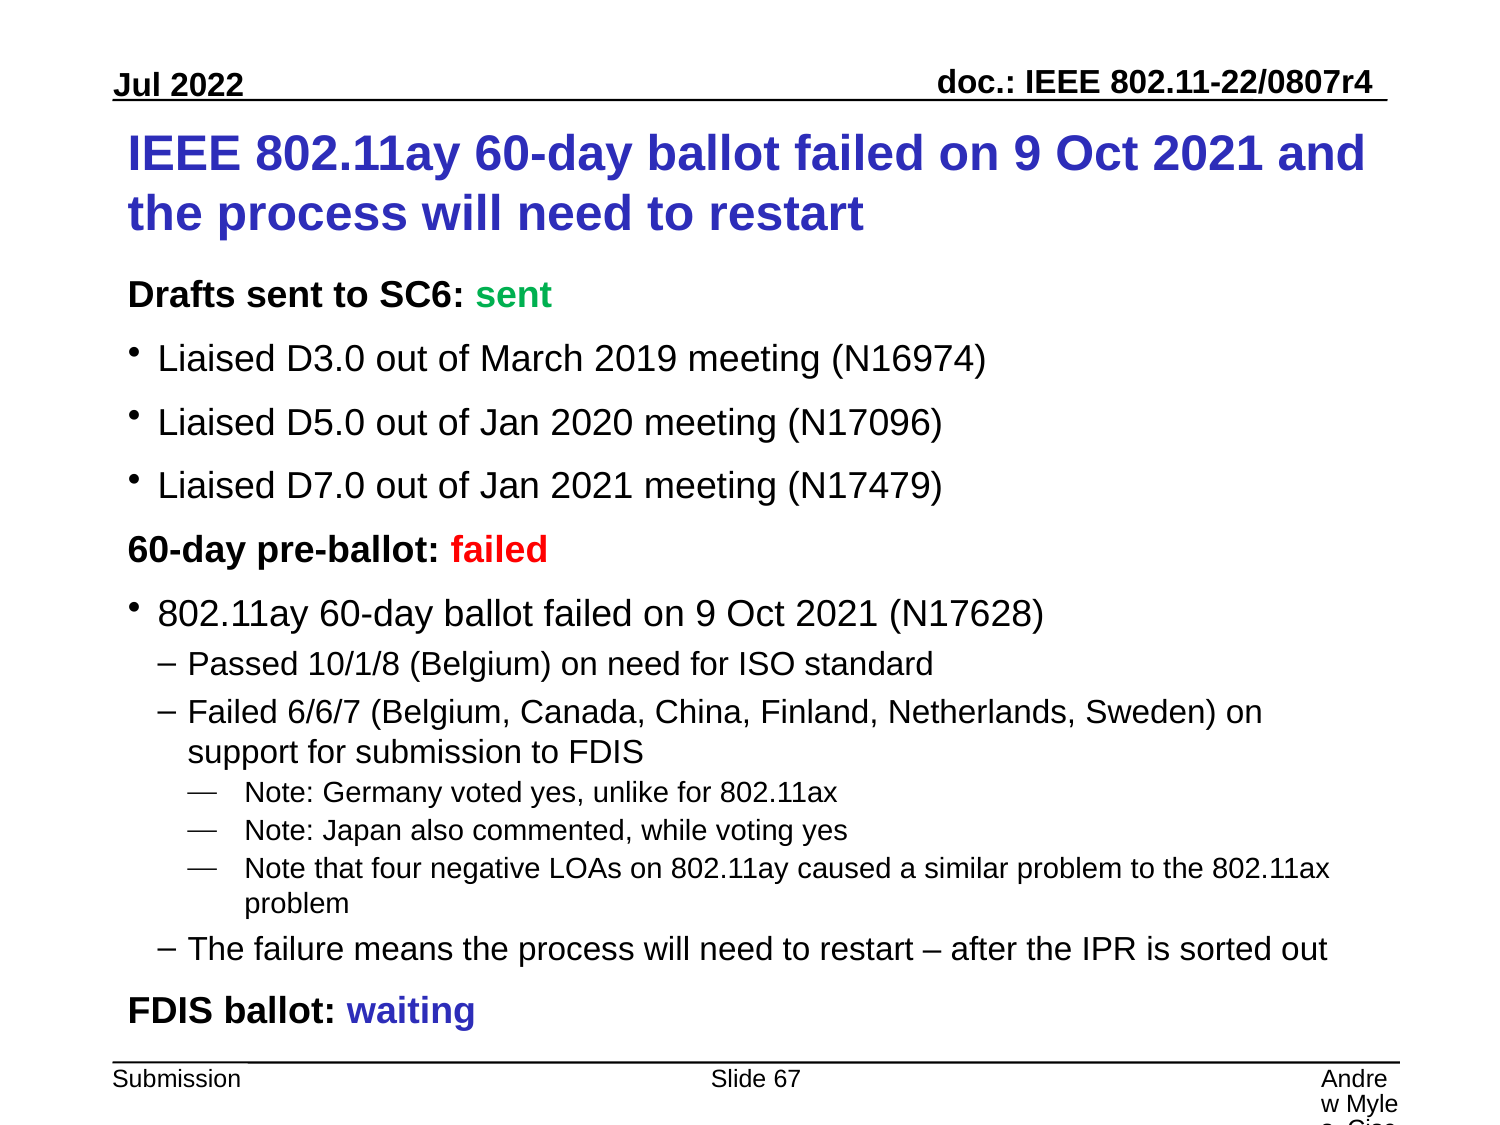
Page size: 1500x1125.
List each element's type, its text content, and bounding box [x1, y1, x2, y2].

slide_number Slide 67 [709, 1061, 803, 1093]
list Drafts sent to SC6: sent Liaised D3.0 out of March 2019 meeting (N16974) Liaised D5.0 out of Jan 2020 meeting (N17096) Liaised D7.0 out of Jan 2021 meeting (N17479) 60-day pre-ballot: failed 802.11ay 60-day ballot failed on 9 Oct 2021 (N17628) Passed 10/1/8 (Belgium) on need for ISO standard Failed 6/6/7 (Belgium, Canada, China, Finland, Netherlands, Sweden) on support for submission to FDIS Note: Germany voted yes, unlike for 802.11ax Note: Japan also commented, while voting yes Note that four negative LOAs on 802.11ay caused a similar problem to the 802.11ax problem The failure means the process will need to restart – after the IPR is sorted out FDIS ballot: waiting [112, 262, 1388, 938]
footer Andrew Myles, Cisco [1320, 1061, 1402, 1093]
title IEEE 802.11ay 60-day ballot failed on 9 Oct 2021 and the process will need to restart [112, 112, 1388, 262]
